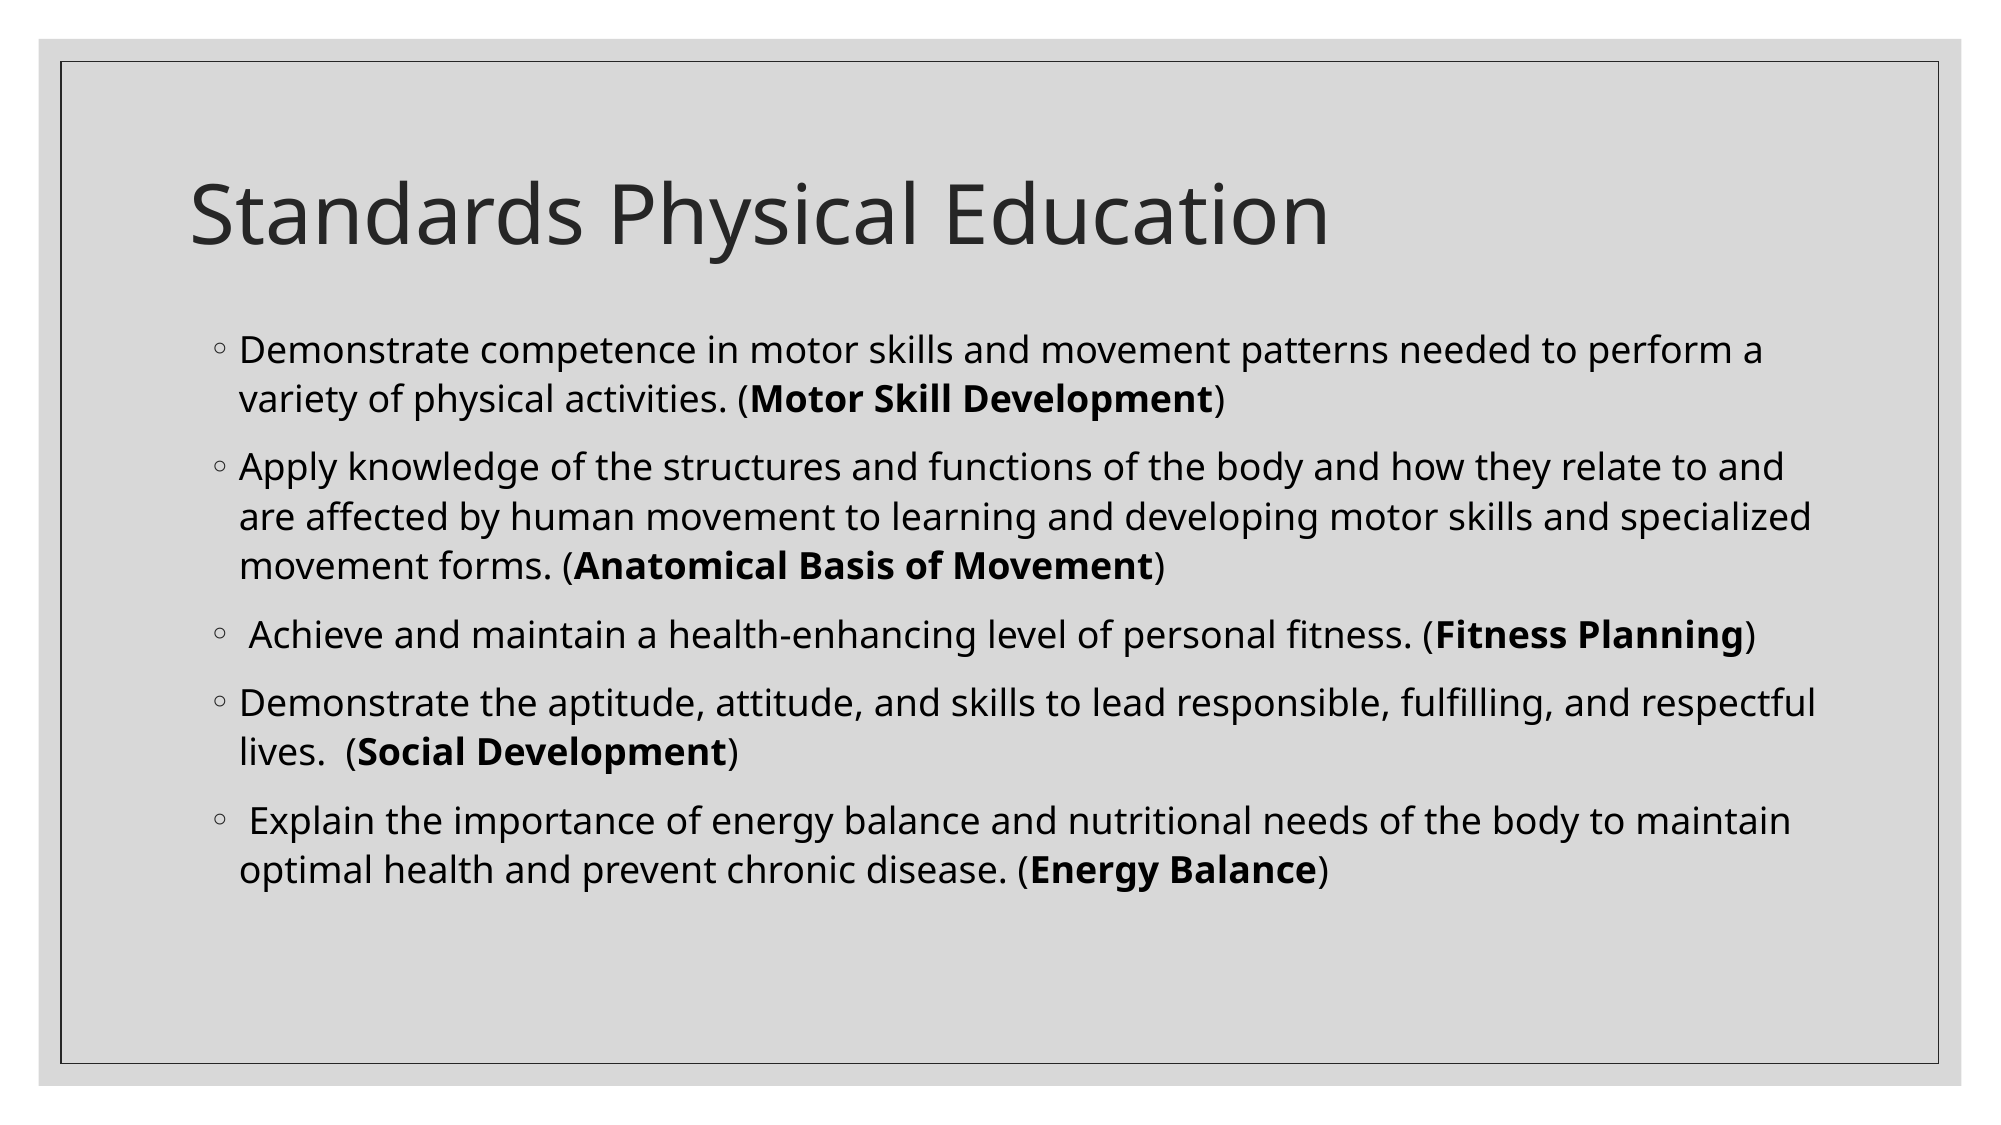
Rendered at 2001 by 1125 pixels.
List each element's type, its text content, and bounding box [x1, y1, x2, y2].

title Standards Physical Education [174, 105, 1825, 331]
list Demonstrate competence in motor skills and movement patterns needed to perform a variety of physical activities. (Motor Skill Development) Apply knowledge of the structures and functions of the body and how they relate to and are affected by human movement to learning and developing motor skills and specialized movement forms. (Anatomical Basis of Movement) Achieve and maintain a health-enhancing level of personal fitness. (Fitness Planning) Demonstrate the aptitude, attitude, and skills to lead responsible, fulfilling, and respectful lives. (Social Development) Explain the importance of energy balance and nutritional needs of the body to maintain optimal health and prevent chronic disease. (Energy Balance) [193, 313, 1844, 1125]
